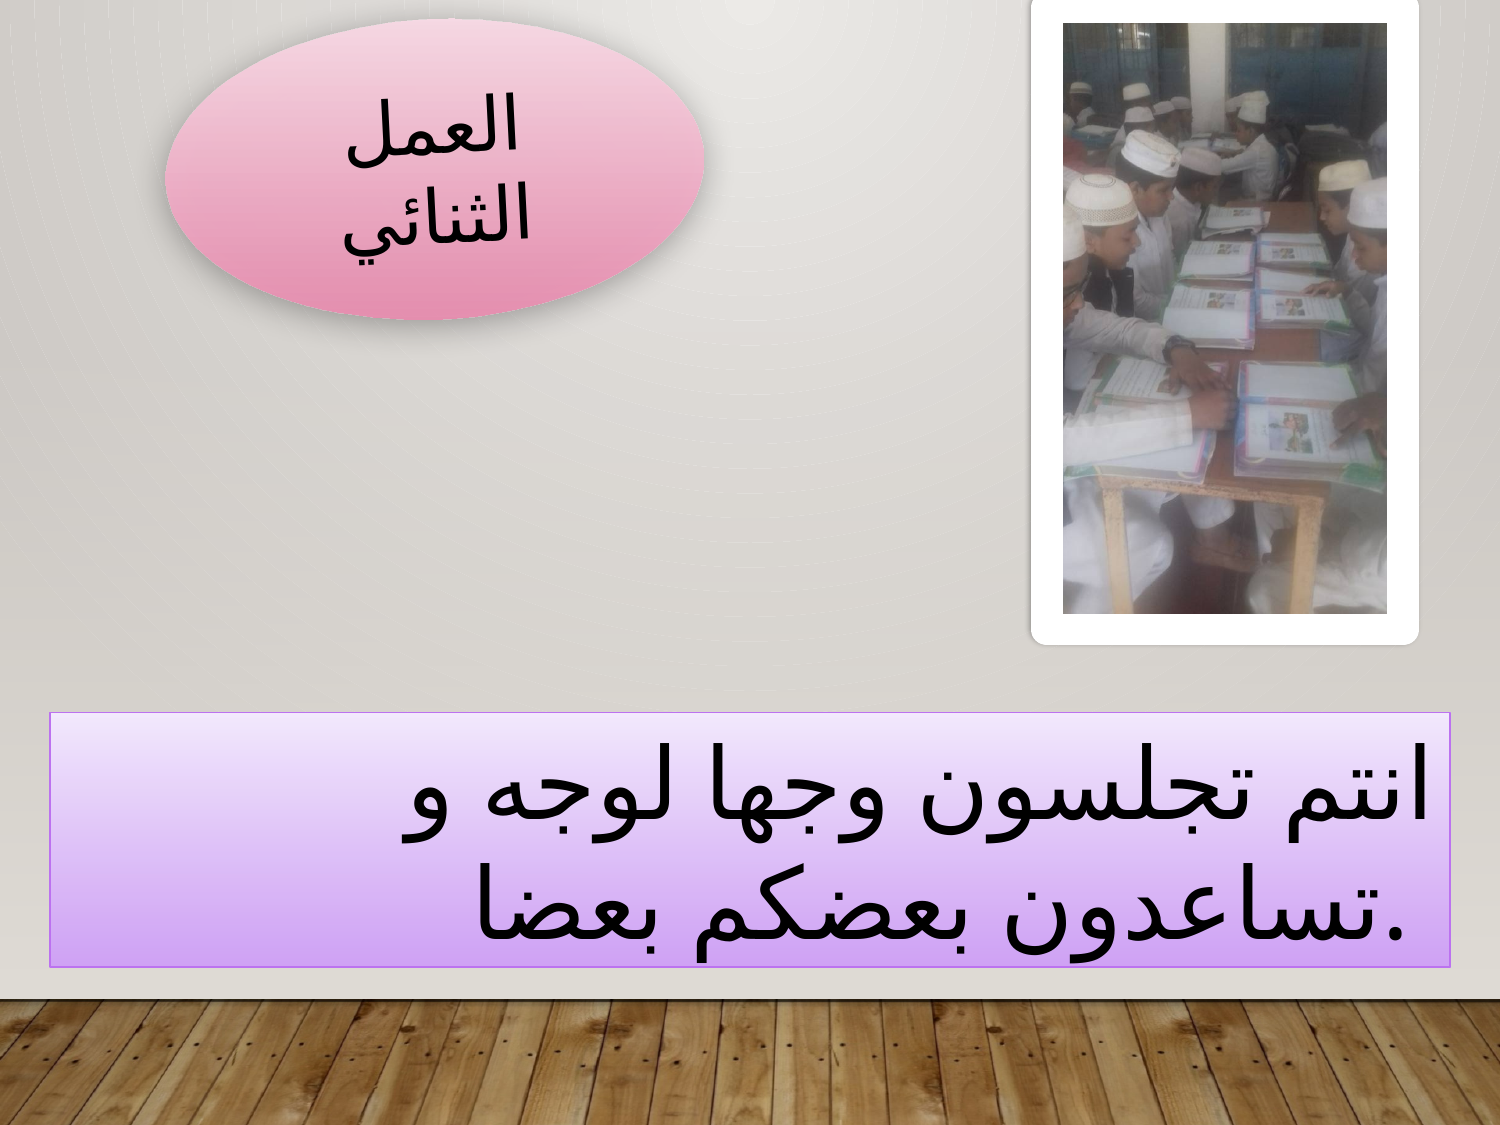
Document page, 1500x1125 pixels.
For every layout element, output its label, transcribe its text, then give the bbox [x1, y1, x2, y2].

picture [1062, 22, 1388, 615]
text_box انتم تجلسون وجها لوجه و تساعدون بعضكم بعضا. [49, 712, 1451, 968]
text_box العمل الثنائي [165, 17, 704, 320]
picture [0, 999, 1500, 1125]
